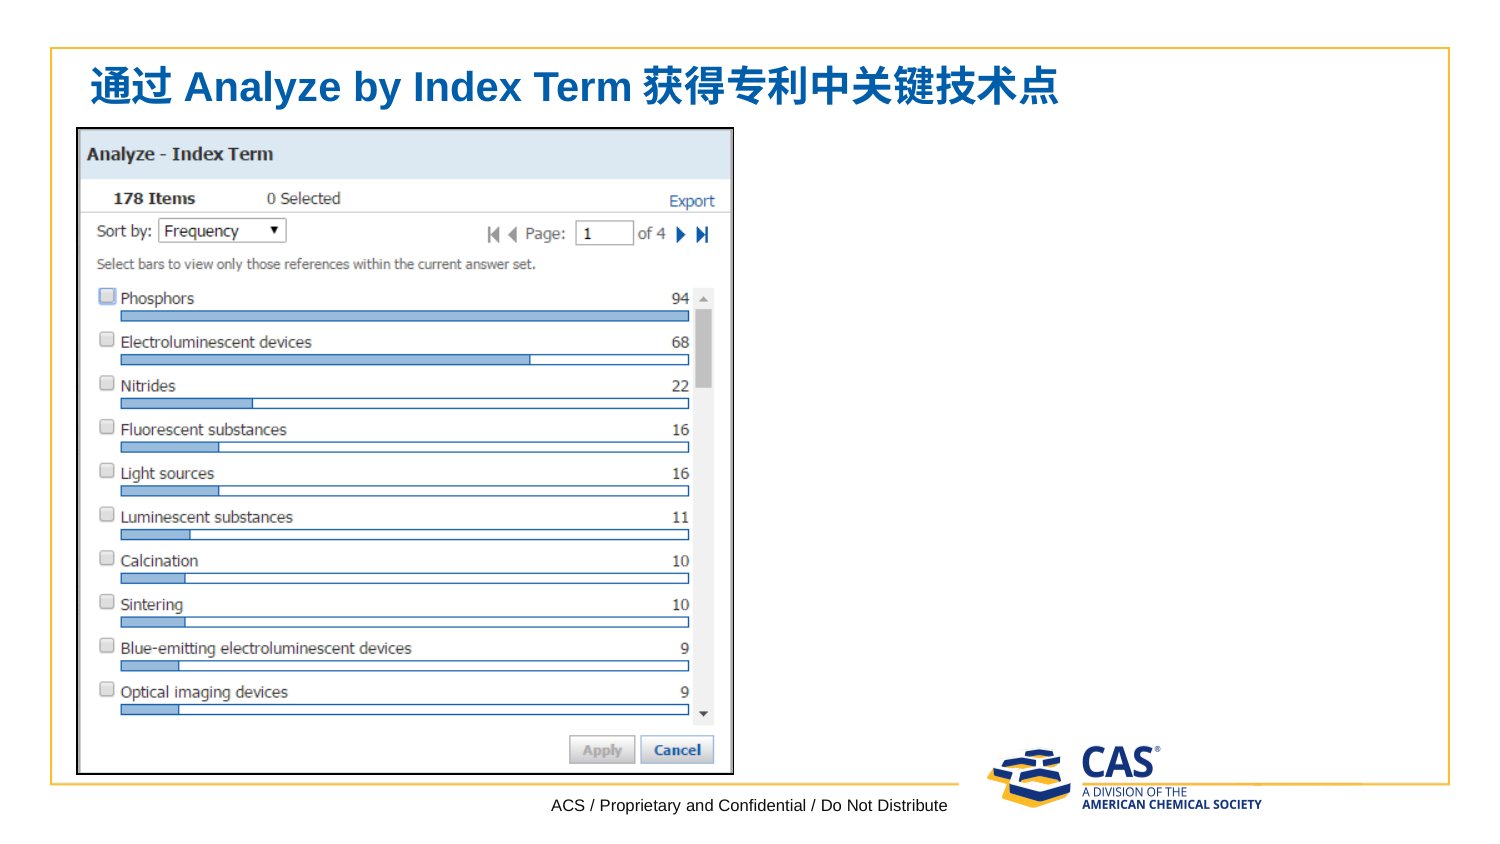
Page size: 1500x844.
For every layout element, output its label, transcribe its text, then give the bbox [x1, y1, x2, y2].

slide_number [1074, 782, 1425, 827]
footer ACS / Proprietary and Confidential / Do Not Distribute [512, 782, 988, 827]
title 通过Analyze by Index Term获得专利中关键技术点 [75, 59, 1425, 167]
picture [50, 46, 1450, 844]
